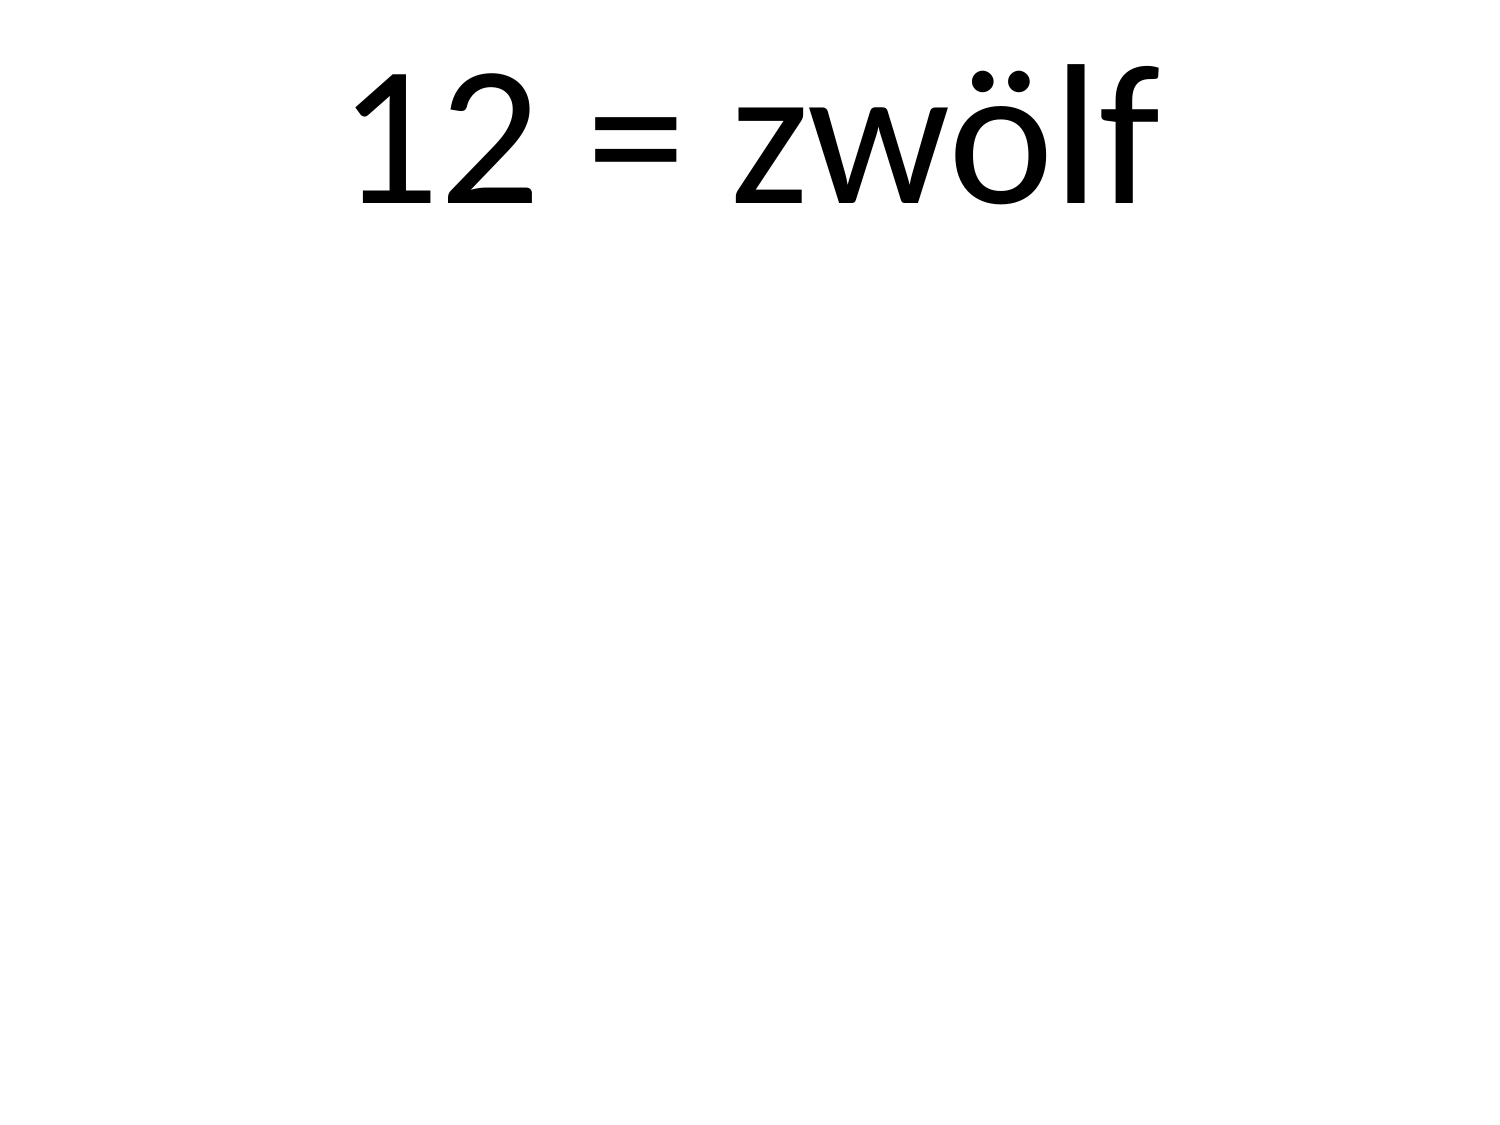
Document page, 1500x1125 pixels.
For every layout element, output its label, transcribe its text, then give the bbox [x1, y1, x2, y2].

title 12 = zwölf [75, 149, 1425, 338]
